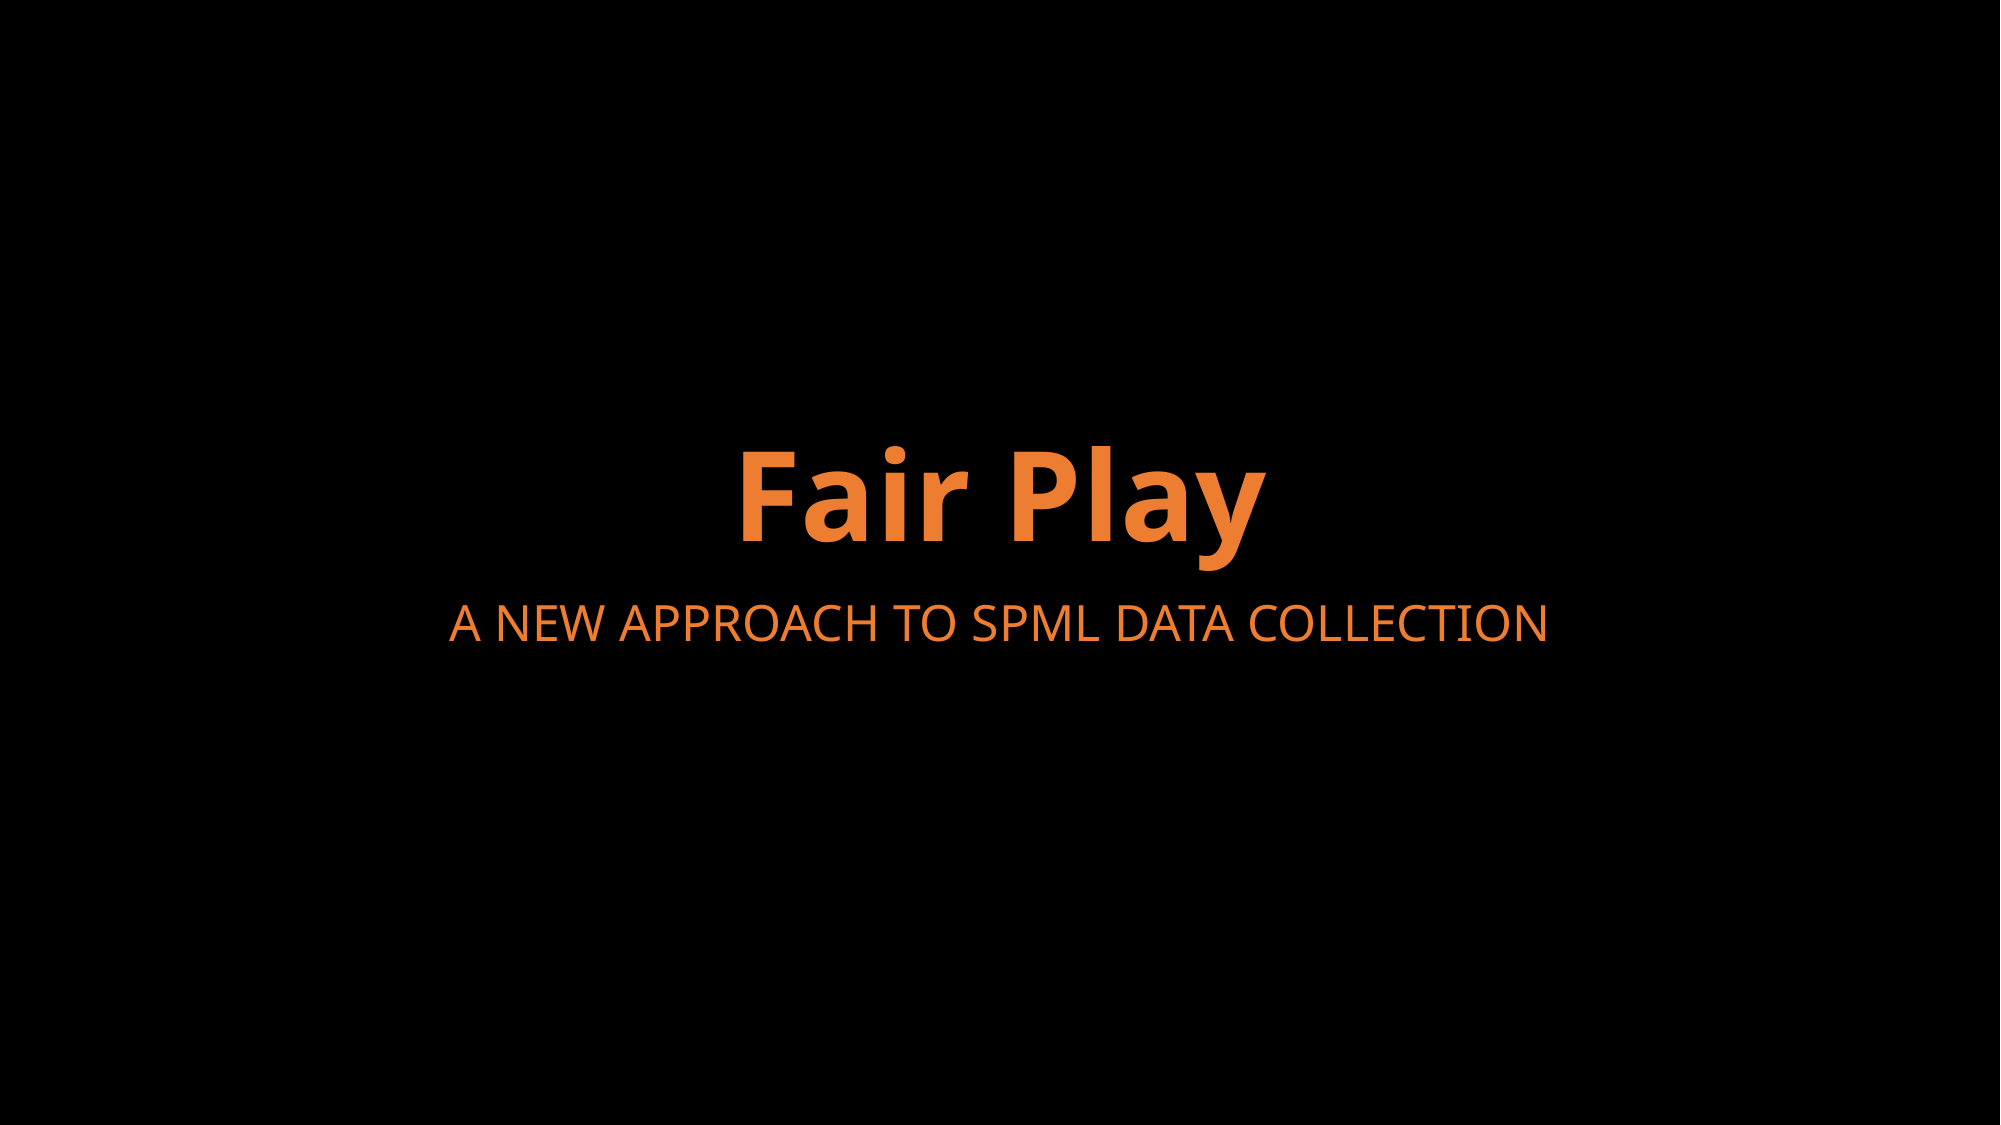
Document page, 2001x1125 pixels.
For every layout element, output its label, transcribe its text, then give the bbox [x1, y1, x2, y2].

title Fair Play [249, 184, 1750, 576]
subtitle A NEW APPROACH TO SPML DATA COLLECTION [249, 590, 1750, 863]
